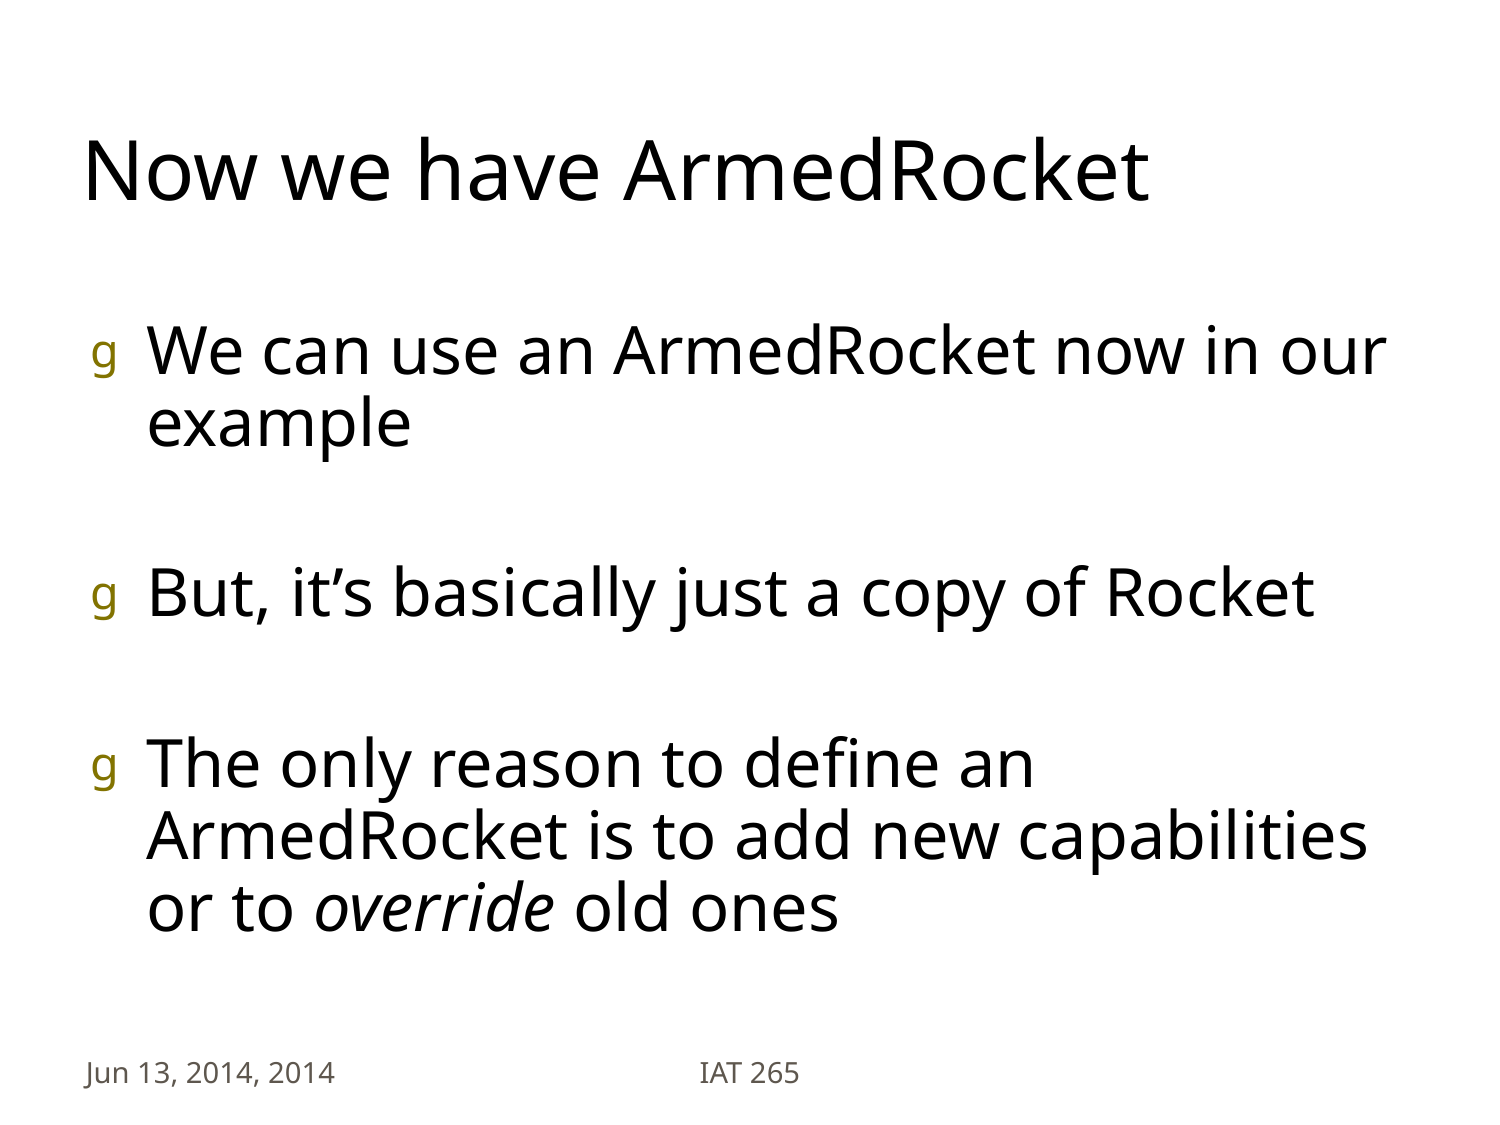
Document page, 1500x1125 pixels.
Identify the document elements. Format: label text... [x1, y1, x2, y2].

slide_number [70, 1021, 476, 1098]
title Now we have ArmedRocket [66, 37, 1436, 226]
footer IAT 265 [512, 1021, 988, 1098]
list We can use an ArmedRocket now in our example But, it’s basically just a copy of Rocket The only reason to define an ArmedRocket is to add new capabilities or to override old ones [74, 309, 1417, 994]
